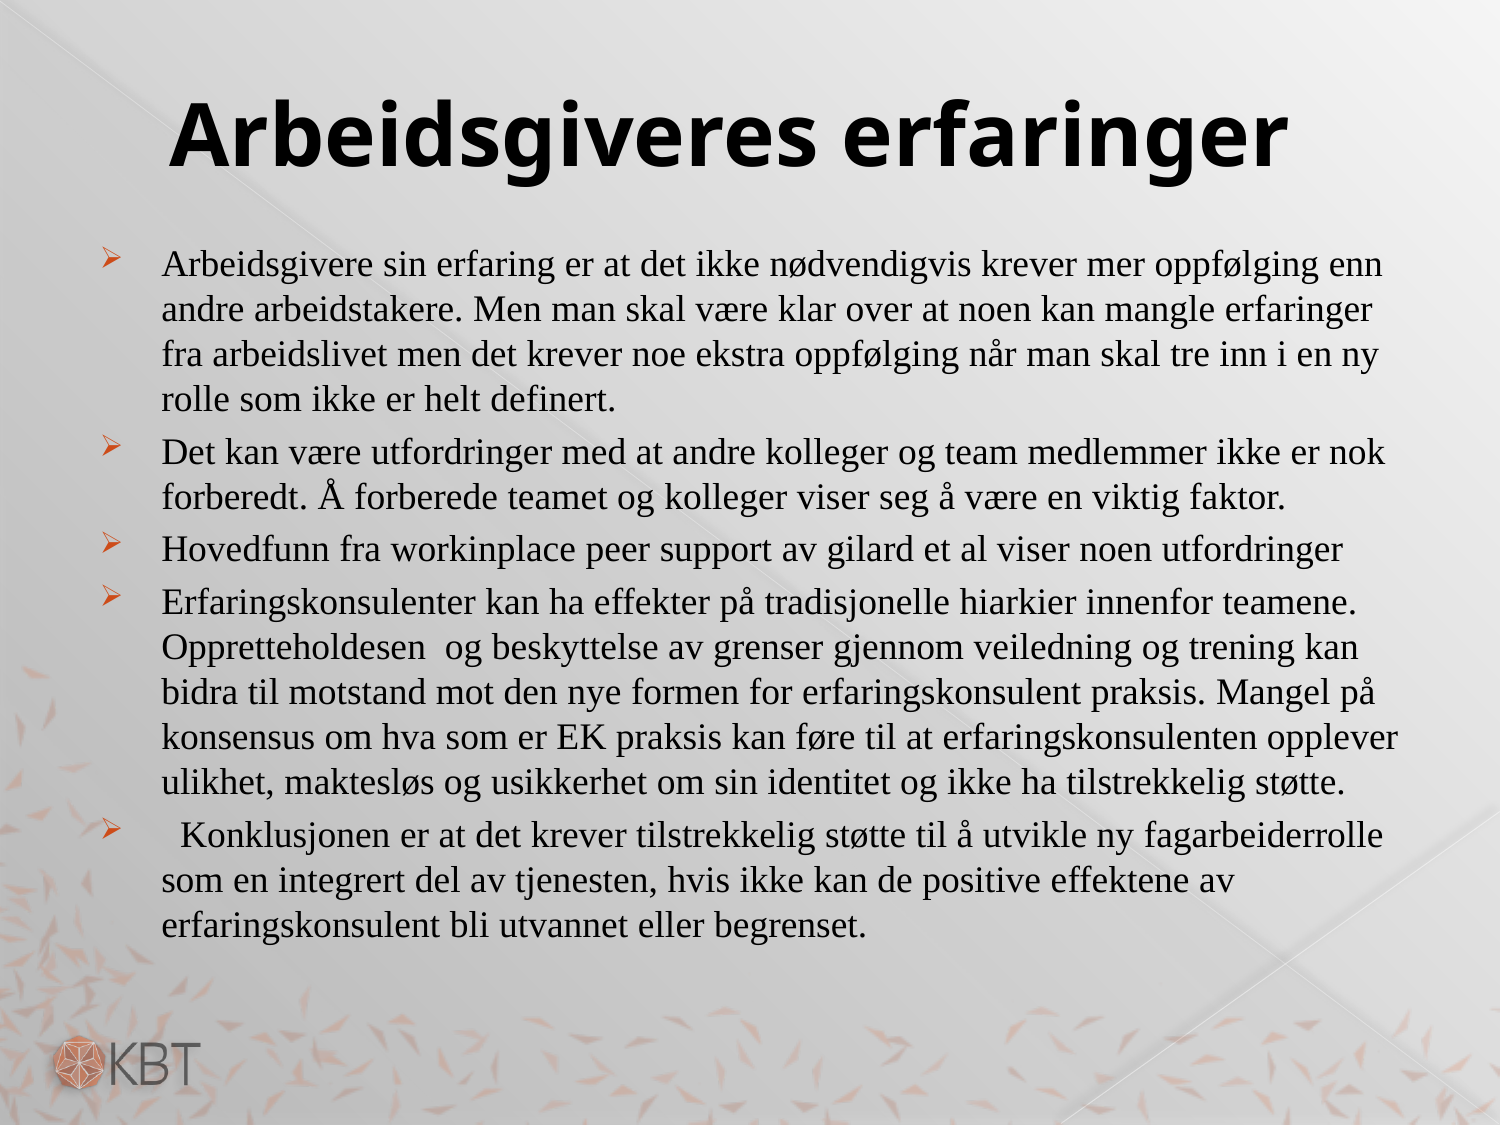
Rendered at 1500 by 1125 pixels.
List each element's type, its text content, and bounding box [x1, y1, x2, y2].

picture [0, 0, 1500, 1125]
list Arbeidsgivere sin erfaring er at det ikke nødvendigvis krever mer oppfølging enn andre arbeidstakere. Men man skal være klar over at noen kan mangle erfaringer fra arbeidslivet men det krever noe ekstra oppfølging når man skal tre inn i en ny rolle som ikke er helt definert. Det kan være utfordringer med at andre kolleger og team medlemmer ikke er nok forberedt. Å forberede teamet og kolleger viser seg å være en viktig faktor. Hovedfunn fra workinplace peer support av gilard et al viser noen utfordringer Erfaringskonsulenter kan ha effekter på tradisjonelle hiarkier innenfor teamene. Oppretteholdesen og beskyttelse av grenser gjennom veiledning og trening kan bidra til motstand mot den nye formen for erfaringskonsulent praksis. Mangel på konsensus om hva som er EK praksis kan føre til at erfaringskonsulenten opplever ulikhet, maktesløs og usikkerhet om sin identitet og ikke ha tilstrekkelig støtte. Konklusjonen er at det krever tilstrekkelig støtte til å utvikle ny fagarbeiderrolle som en integrert del av tjenesten, hvis ikke kan de positive effektene av erfaringskonsulent bli utvannet eller begrenset. [75, 231, 1425, 1024]
title Arbeidsgiveres erfaringer [75, 43, 1425, 220]
